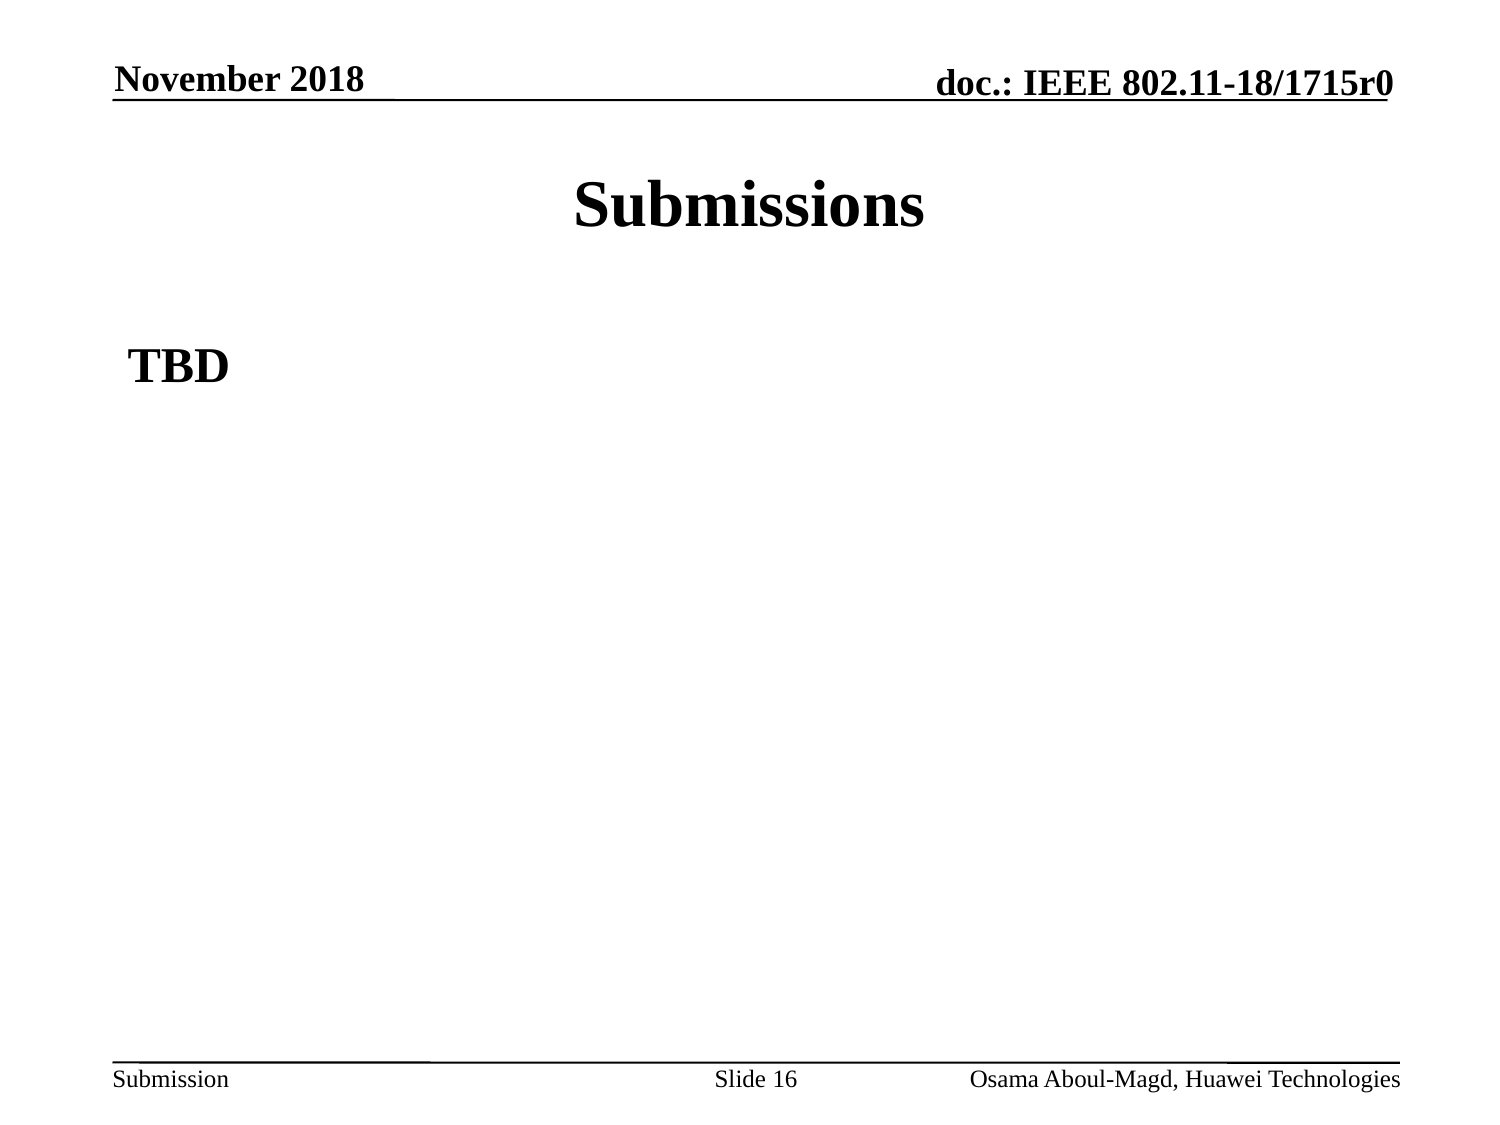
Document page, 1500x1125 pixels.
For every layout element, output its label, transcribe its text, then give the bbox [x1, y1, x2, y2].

footer Osama Aboul-Magd, Huawei Technologies [878, 1061, 1402, 1093]
list TBD [112, 324, 1388, 1000]
title Submissions [112, 112, 1388, 288]
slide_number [114, 54, 423, 100]
slide_number Slide 16 [712, 1061, 800, 1123]
